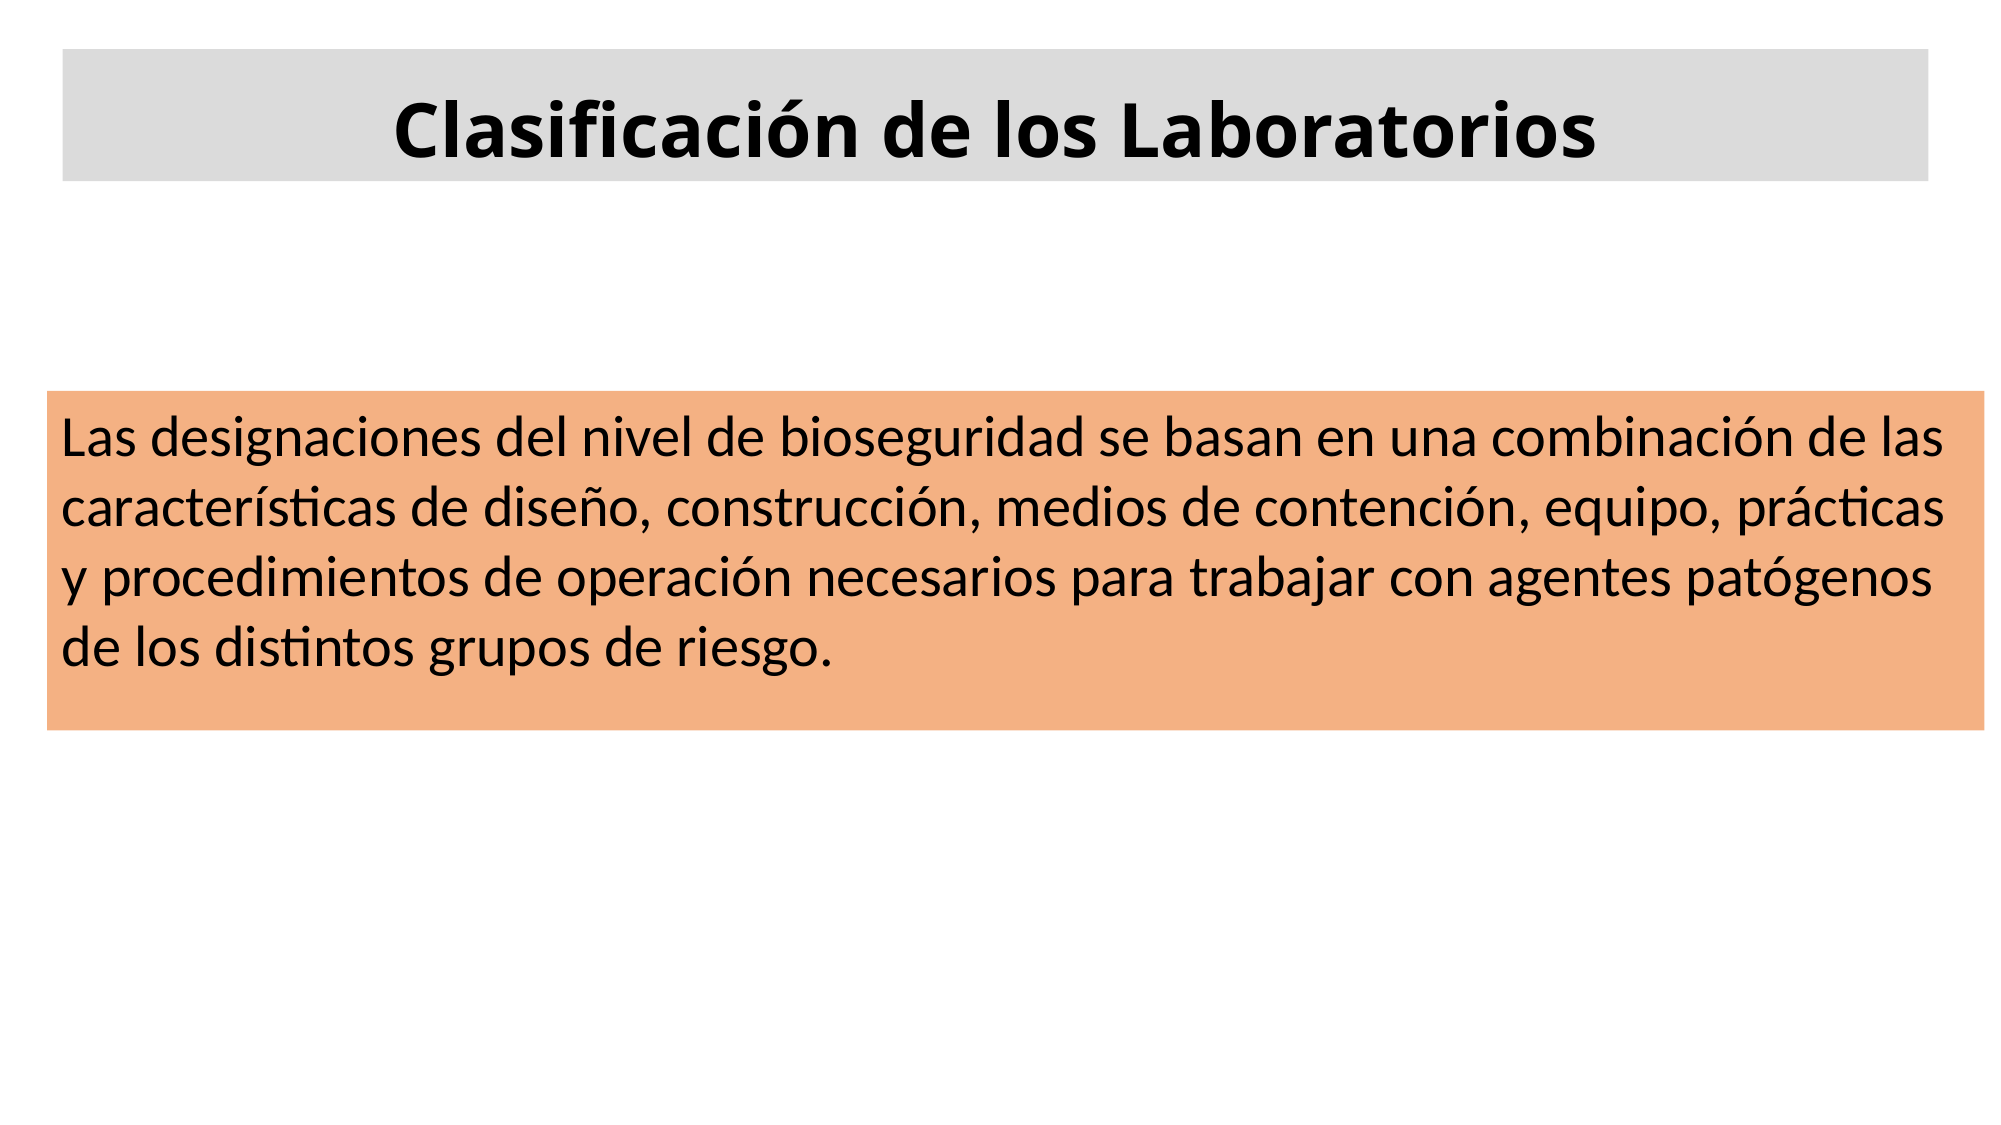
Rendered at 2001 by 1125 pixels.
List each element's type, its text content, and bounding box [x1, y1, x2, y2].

title Clasificación de los Laboratorios [62, 49, 1929, 182]
text_box Las designaciones del nivel de bioseguridad se basan en una combinación de las características de diseño, construcción, medios de contención, equipo, prácticas y procedimientos de operación necesarios para trabajar con agentes patógenos de los distintos grupos de riesgo. [47, 390, 1985, 731]
